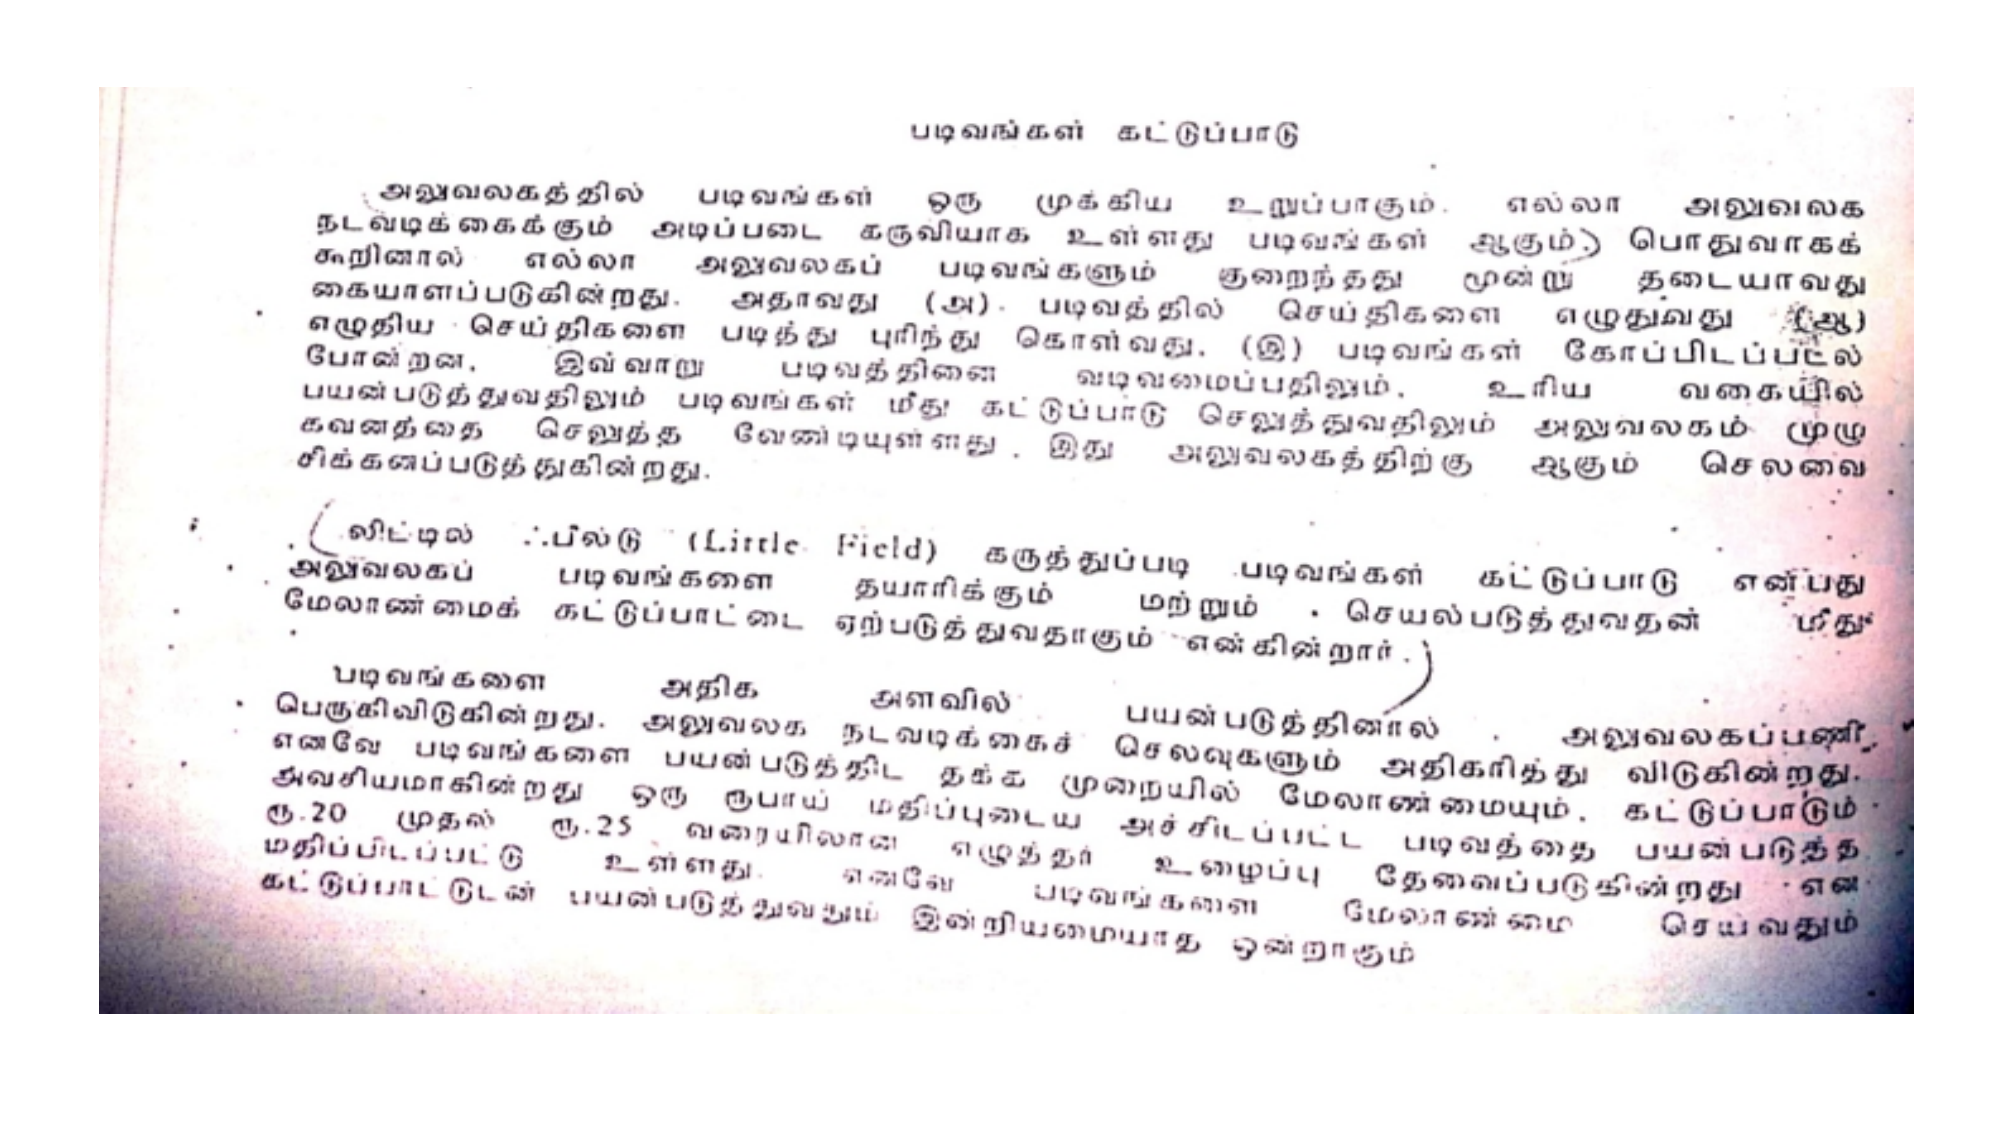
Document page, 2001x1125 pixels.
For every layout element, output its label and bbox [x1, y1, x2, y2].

list [99, 87, 1914, 1014]
